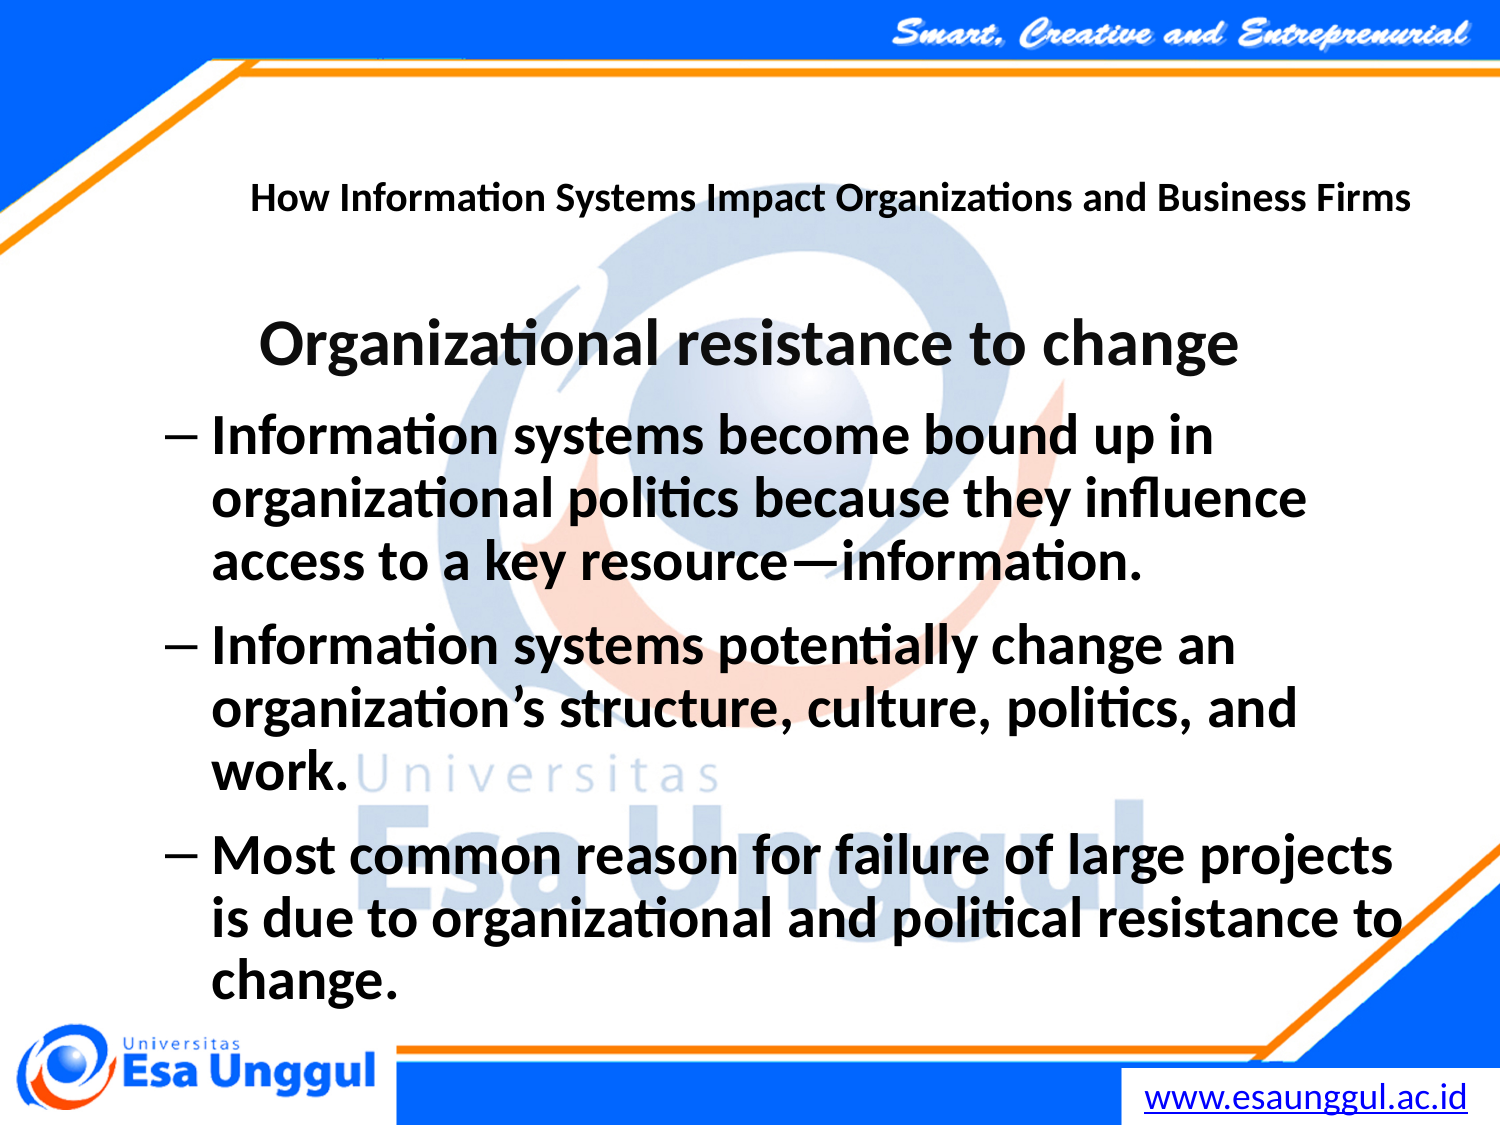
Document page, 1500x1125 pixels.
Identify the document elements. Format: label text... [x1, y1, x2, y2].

picture [0, 0, 1500, 1125]
list Organizational resistance to change Information systems become bound up in organizational politics because they influence access to a key resource—information. Information systems potentially change an organization’s structure, culture, politics, and work. Most common reason for failure of large projects is due to organizational and political resistance to change. [75, 299, 1425, 1038]
text_box How Information Systems Impact Organizations and Business Firms [162, 162, 1500, 225]
